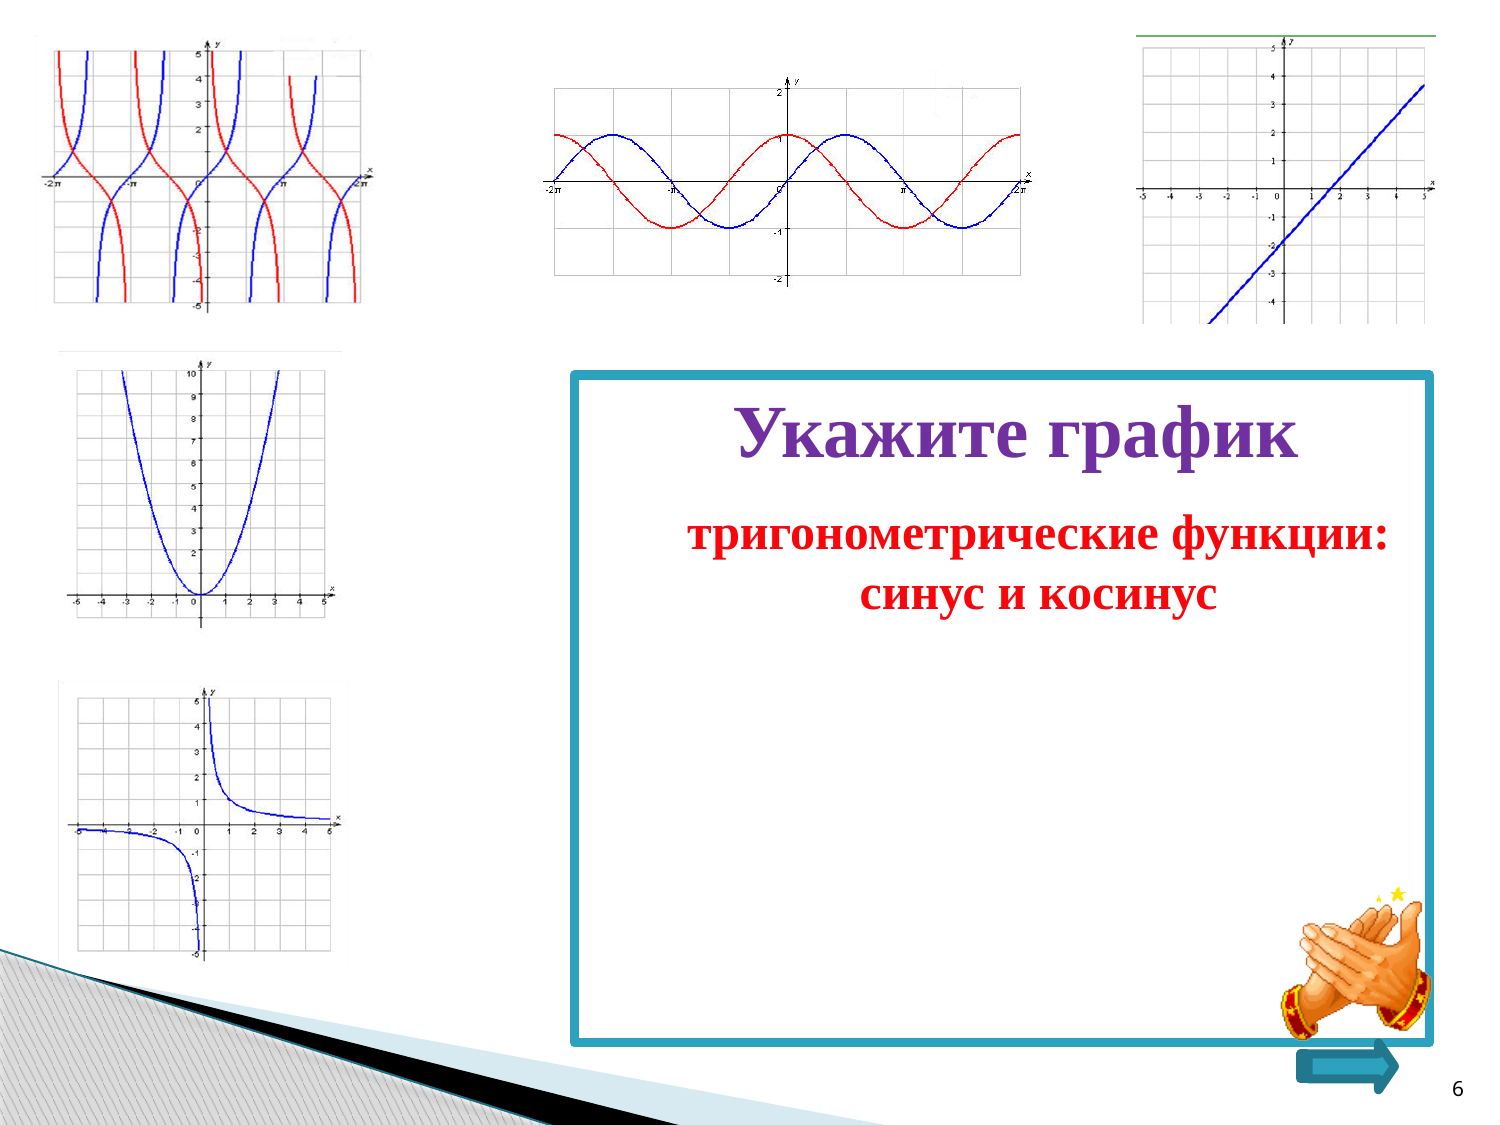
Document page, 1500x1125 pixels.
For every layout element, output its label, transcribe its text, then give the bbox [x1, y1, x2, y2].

text_box [1296, 1059, 1400, 1095]
text_box [570, 370, 1434, 1047]
picture [34, 34, 377, 315]
picture [1136, 34, 1436, 324]
picture [1265, 866, 1446, 1048]
picture [538, 70, 1038, 291]
text_box Укажите график [717, 374, 1315, 480]
slide_number 6 [1418, 1051, 1479, 1112]
picture [58, 679, 349, 965]
text_box тригонометрические функции: синус и косинус [671, 492, 1406, 628]
picture [58, 351, 342, 634]
